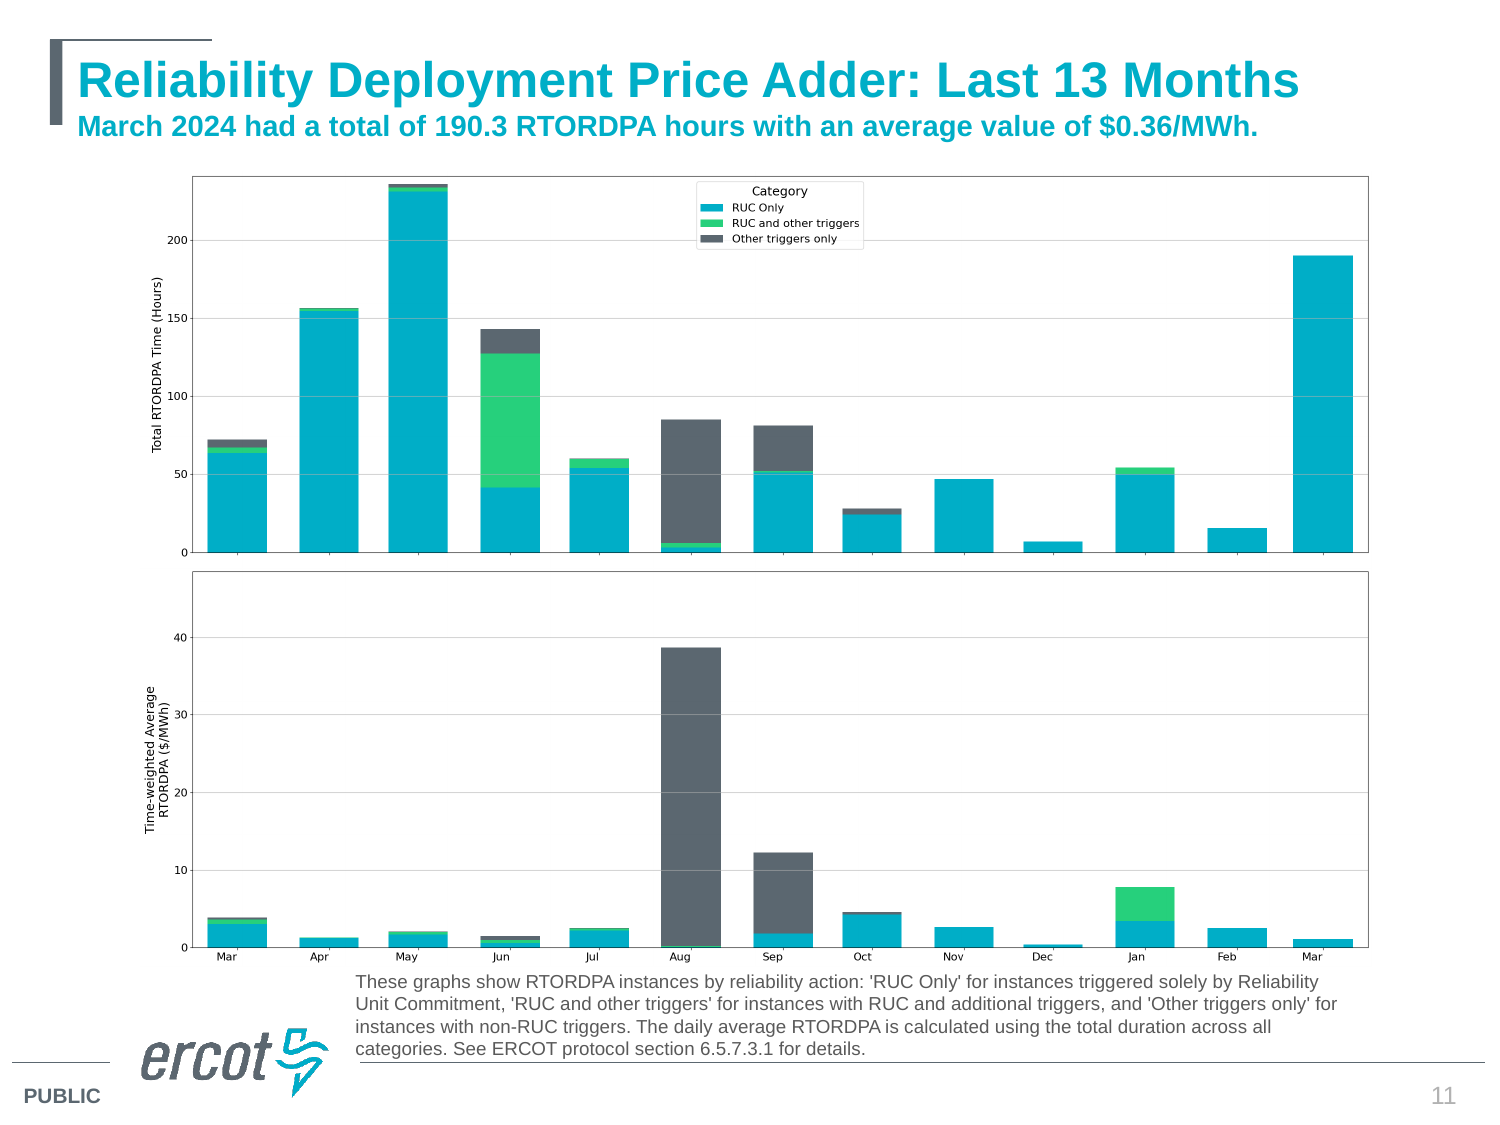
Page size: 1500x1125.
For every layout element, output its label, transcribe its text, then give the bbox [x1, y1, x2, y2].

picture [140, 171, 1373, 967]
title Reliability Deployment Price Adder: Last 13 Months March 2024 had a total of 190.3 RTORDPA hours with an average value of $0.36/MWh. [62, 39, 1450, 163]
text_box These graphs show RTORDPA instances by reliability action: 'RUC Only' for instances triggered solely by Reliability Unit Commitment, 'RUC and other triggers' for instances with RUC and additional triggers, and 'Other triggers only' for instances with non-RUC triggers. The daily average RTORDPA is calculated using the total duration across all categories. See ERCOT protocol section 6.5.7.3.1 for details. [340, 975, 1360, 1067]
picture [137, 1024, 332, 1100]
slide_number 11 [1400, 1076, 1488, 1113]
